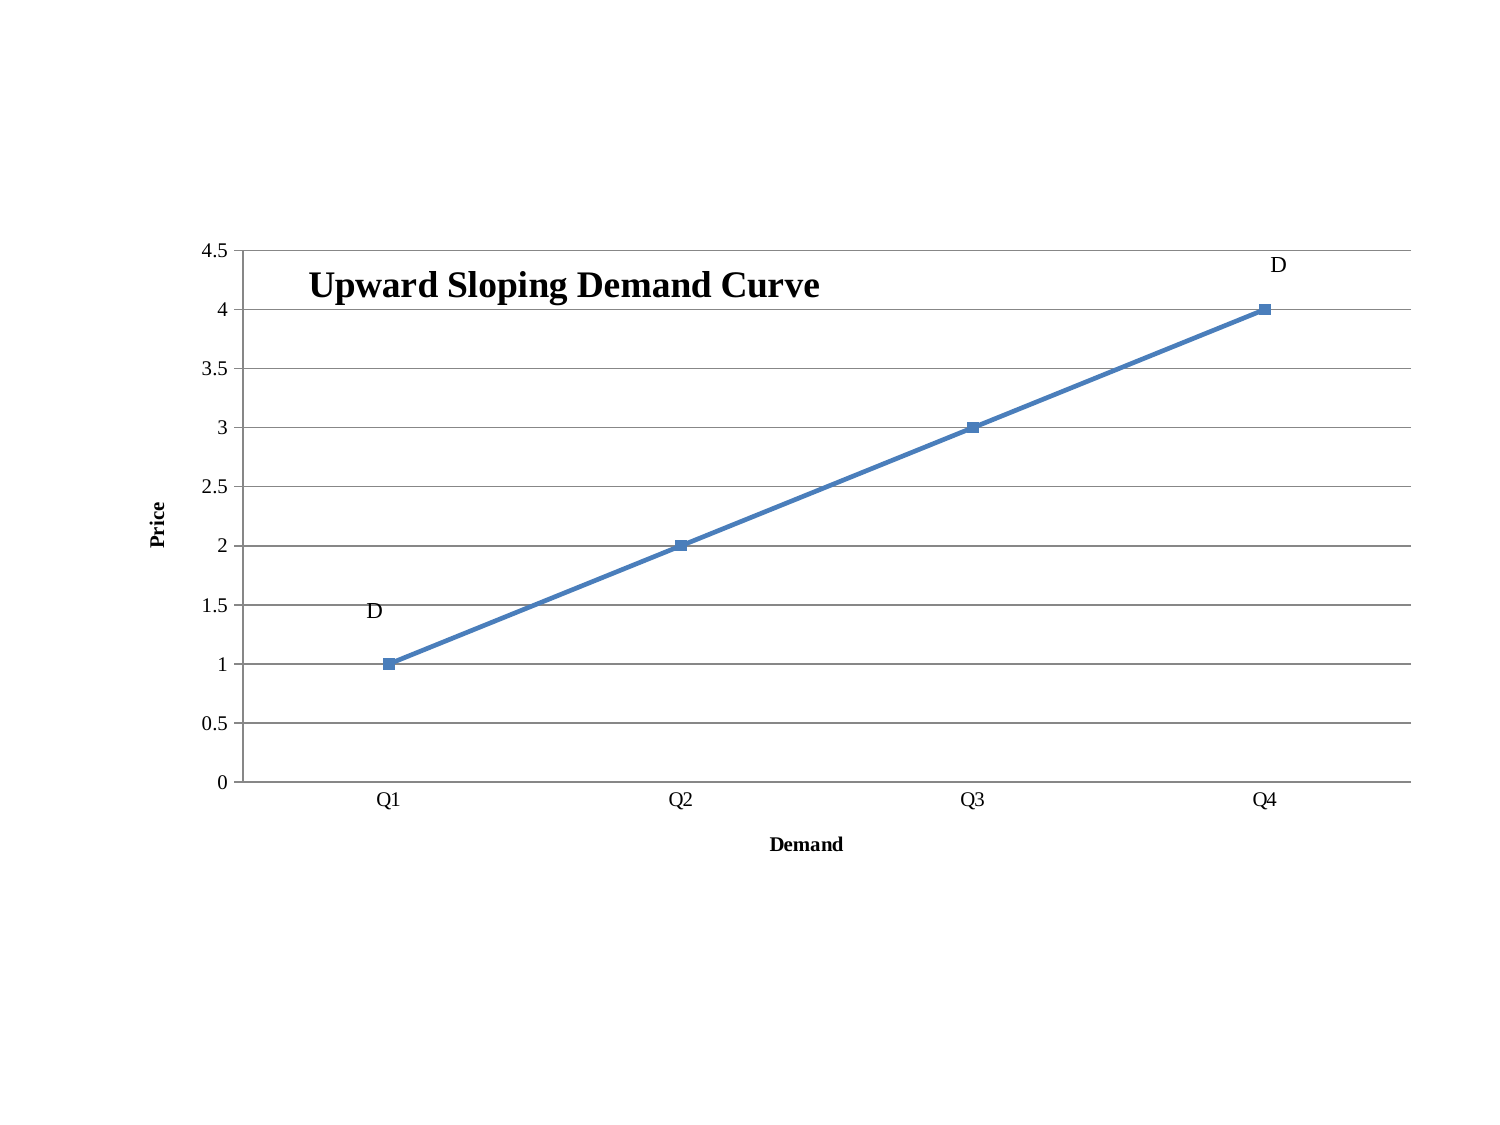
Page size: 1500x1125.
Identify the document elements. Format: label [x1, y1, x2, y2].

title [75, 45, 1425, 1025]
chart [112, 137, 1438, 888]
